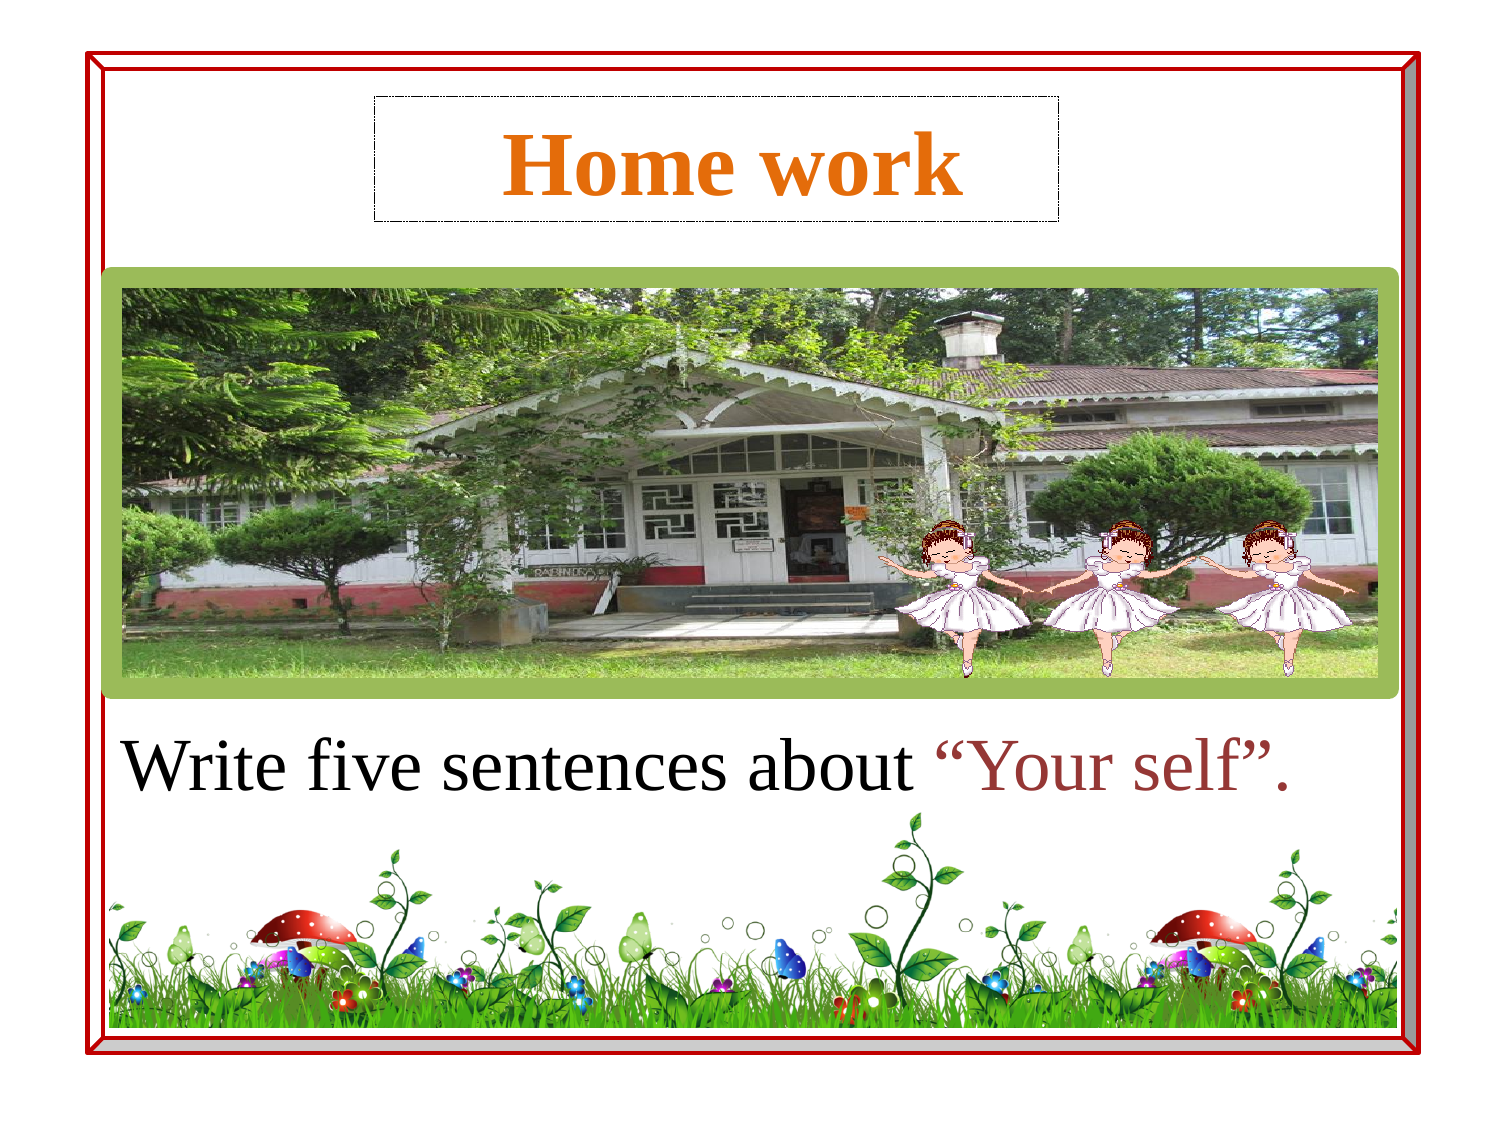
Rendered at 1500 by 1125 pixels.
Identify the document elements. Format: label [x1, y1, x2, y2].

text_box [87, 53, 1419, 1054]
text_box [121, 287, 1379, 679]
